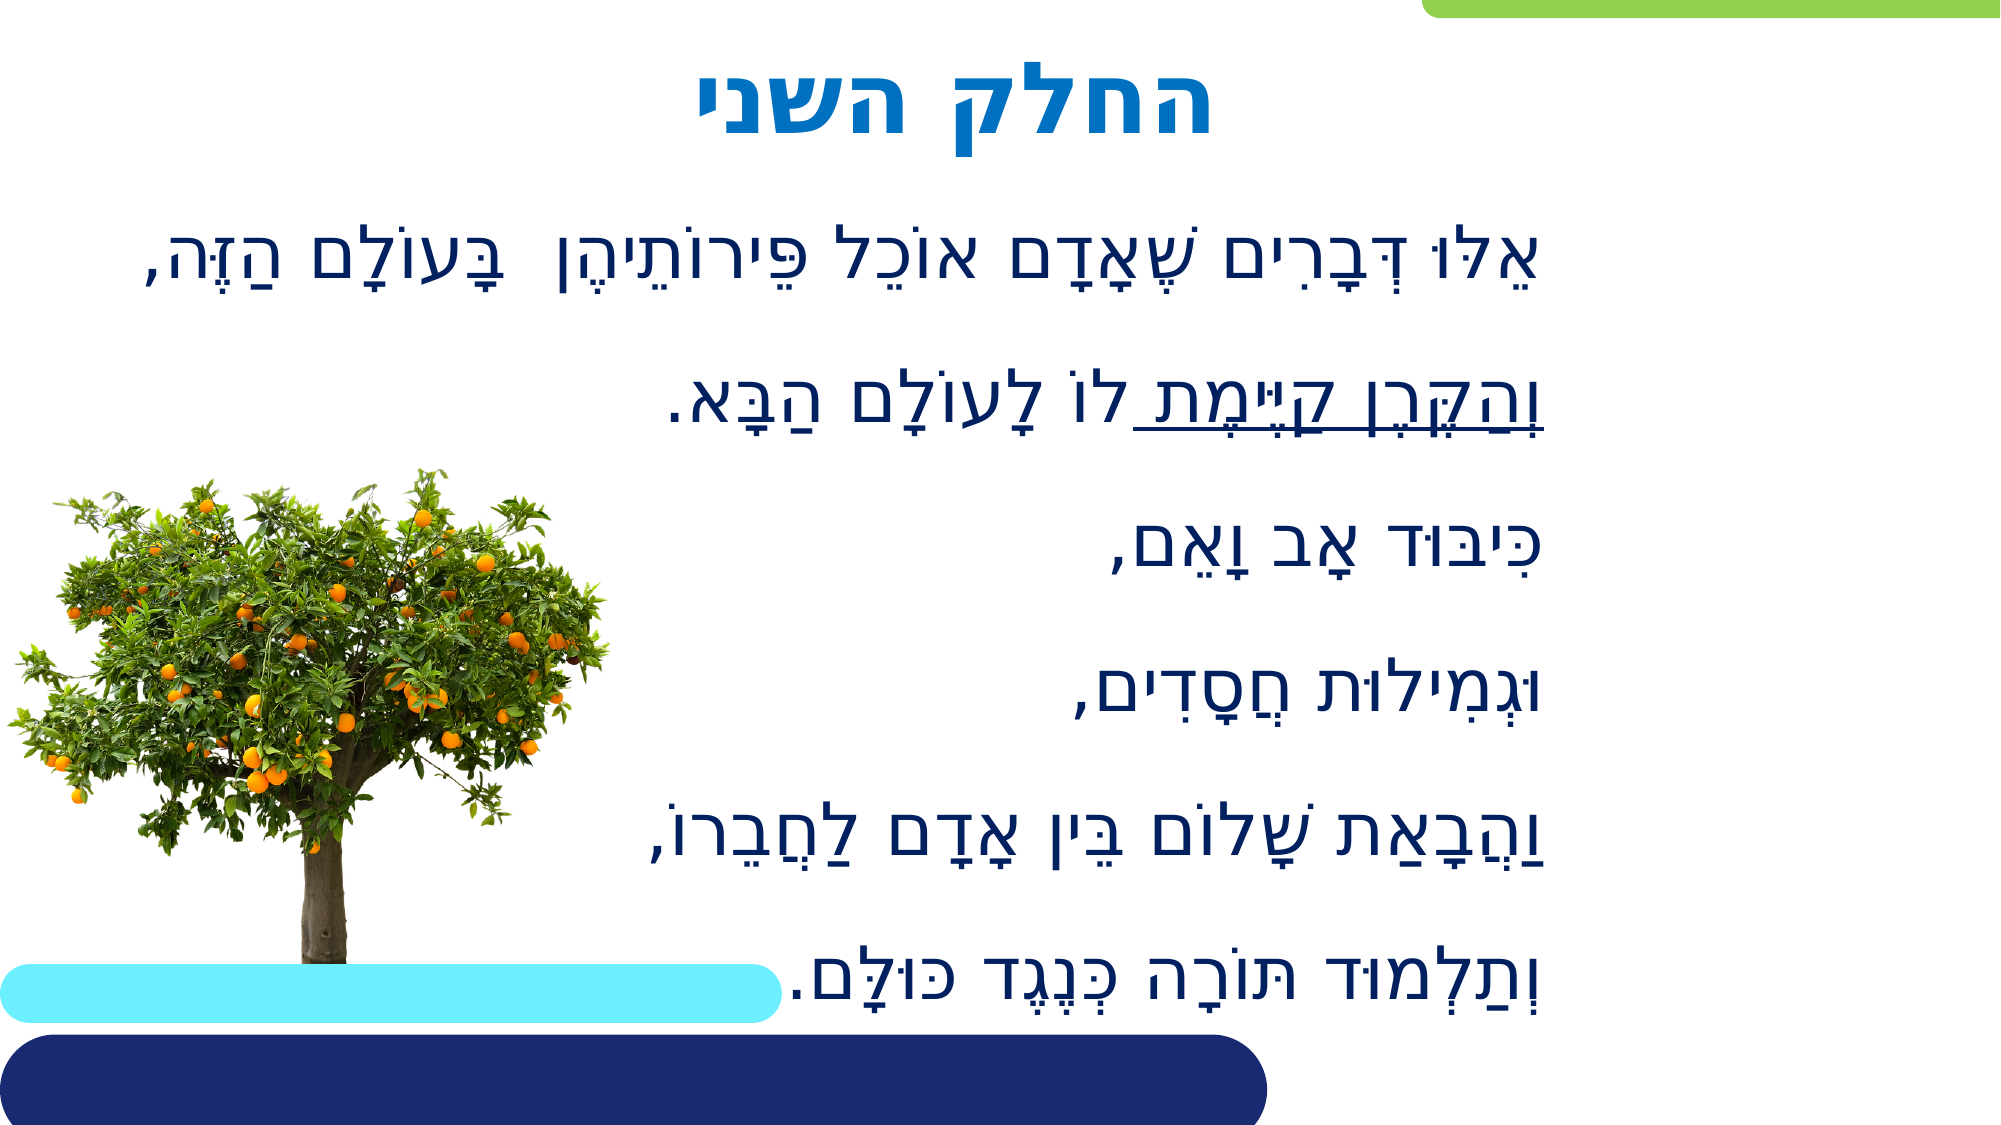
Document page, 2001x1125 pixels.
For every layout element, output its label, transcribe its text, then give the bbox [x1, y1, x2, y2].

picture [0, 425, 694, 965]
title החלק השני [0, 34, 2000, 154]
list אֵלּוּ דְּבָרִים שֶׁאָדָם אוֹכֵל פֵּירוֹתֵיהֶן בָּעוֹלָם הַזֶּה, וְהַקֶּרֶן קַיֶּימֶת לוֹ לָעוֹלָם הַבָּא. כִּיבּוּד אָב וָאֵם, וּגְמִילוּת חֲסָדִים, וַהֲבָאַת שָׁלוֹם בֵּין אָדָם לַחֲבֵרוֹ, וְתַלְמוּד תּוֹרָה כְּנֶגֶד כּוּלָּם. [84, 153, 1560, 1024]
